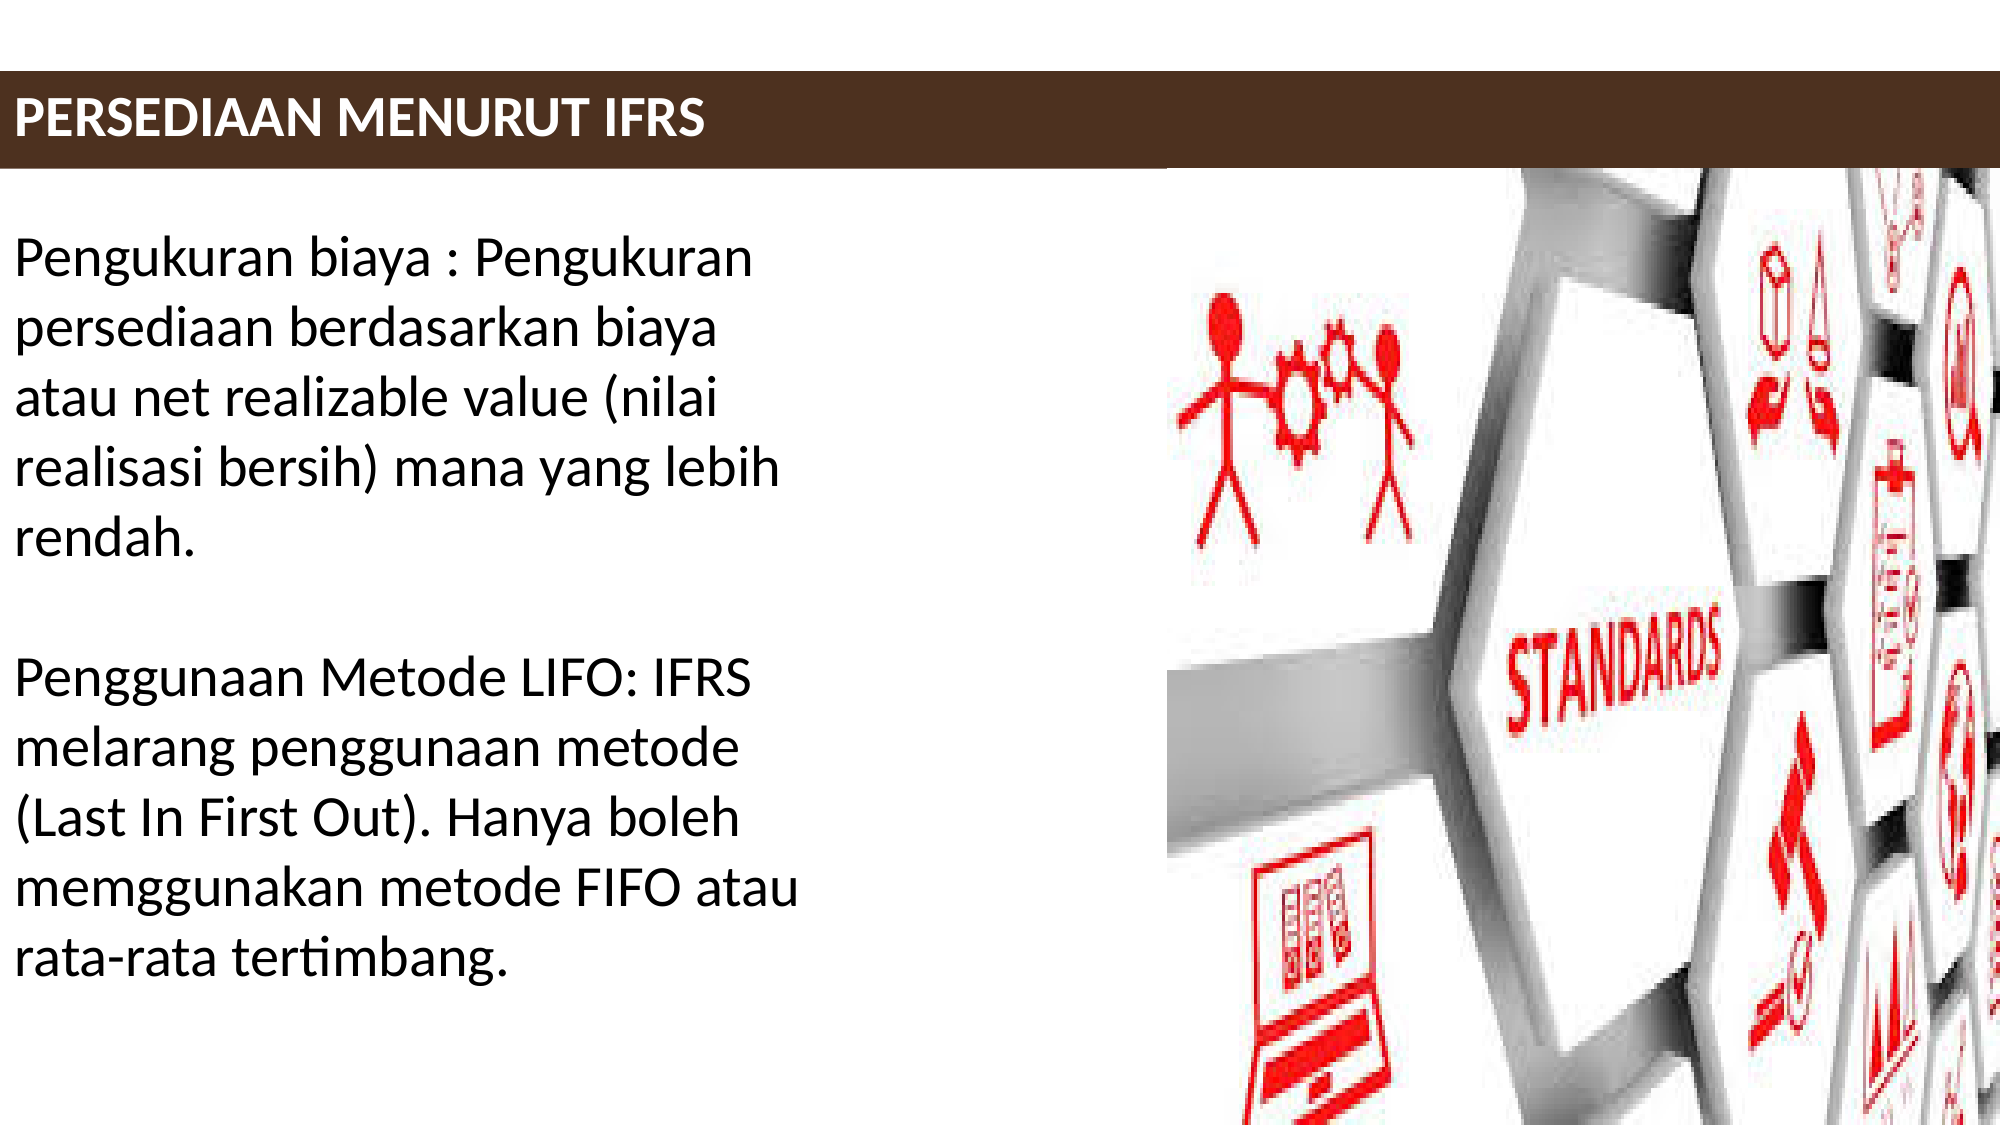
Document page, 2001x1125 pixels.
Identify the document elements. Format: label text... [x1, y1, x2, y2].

picture [1167, 168, 2000, 1125]
text_box PERSEDIAAN MENURUT IFRS Pengukuran biaya : Pengukuran persediaan berdasarkan biaya atau net realizable value (nilai realisasi bersih) mana yang lebih rendah. Penggunaan Metode LIFO: IFRS melarang penggunaan metode (Last In First Out). Hanya boleh memggunakan metode FIFO atau rata-rata tertimbang. [0, 71, 822, 996]
text_box [0, 70, 2000, 170]
